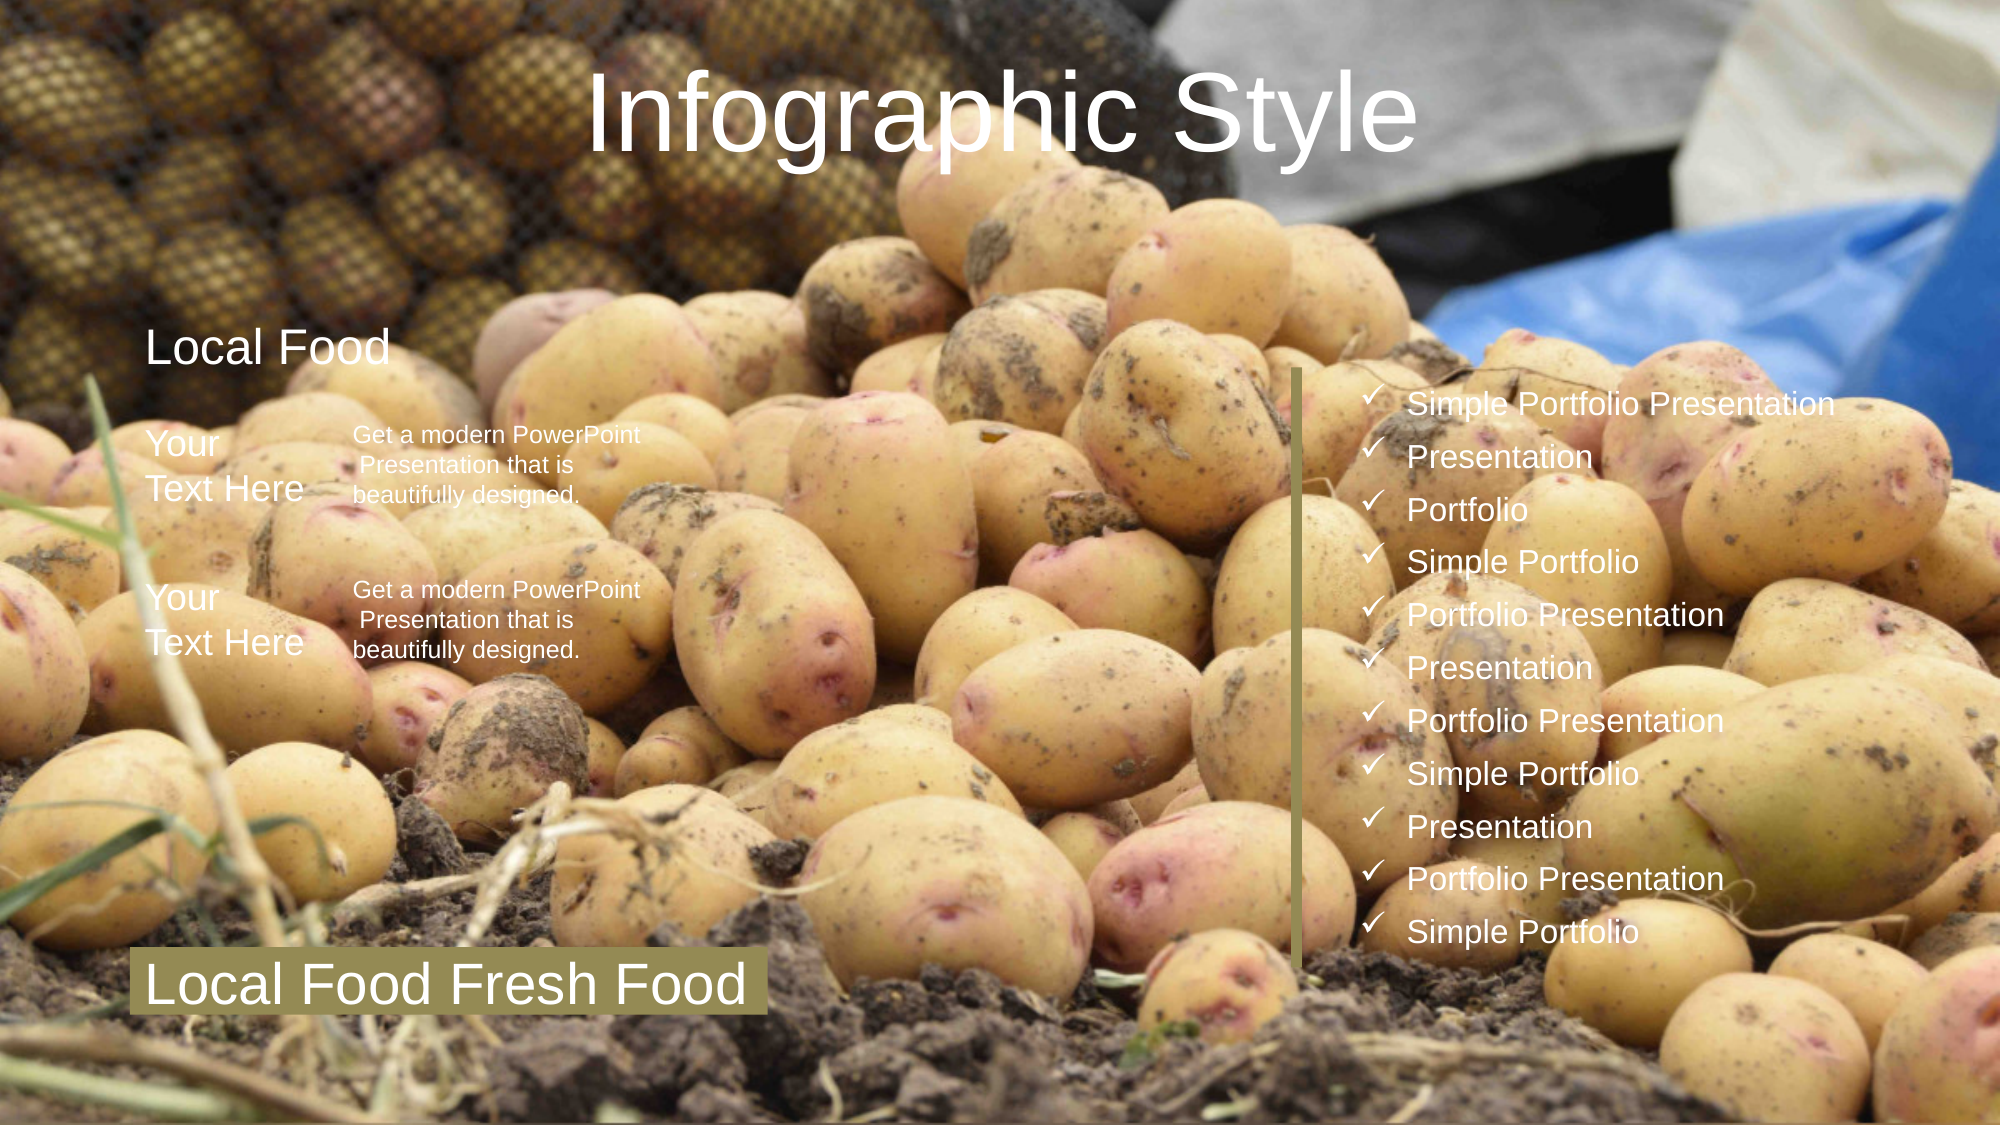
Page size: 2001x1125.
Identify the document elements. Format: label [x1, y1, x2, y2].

picture [0, 0, 2000, 1125]
text_box [129, 411, 663, 518]
text_box [129, 565, 663, 672]
